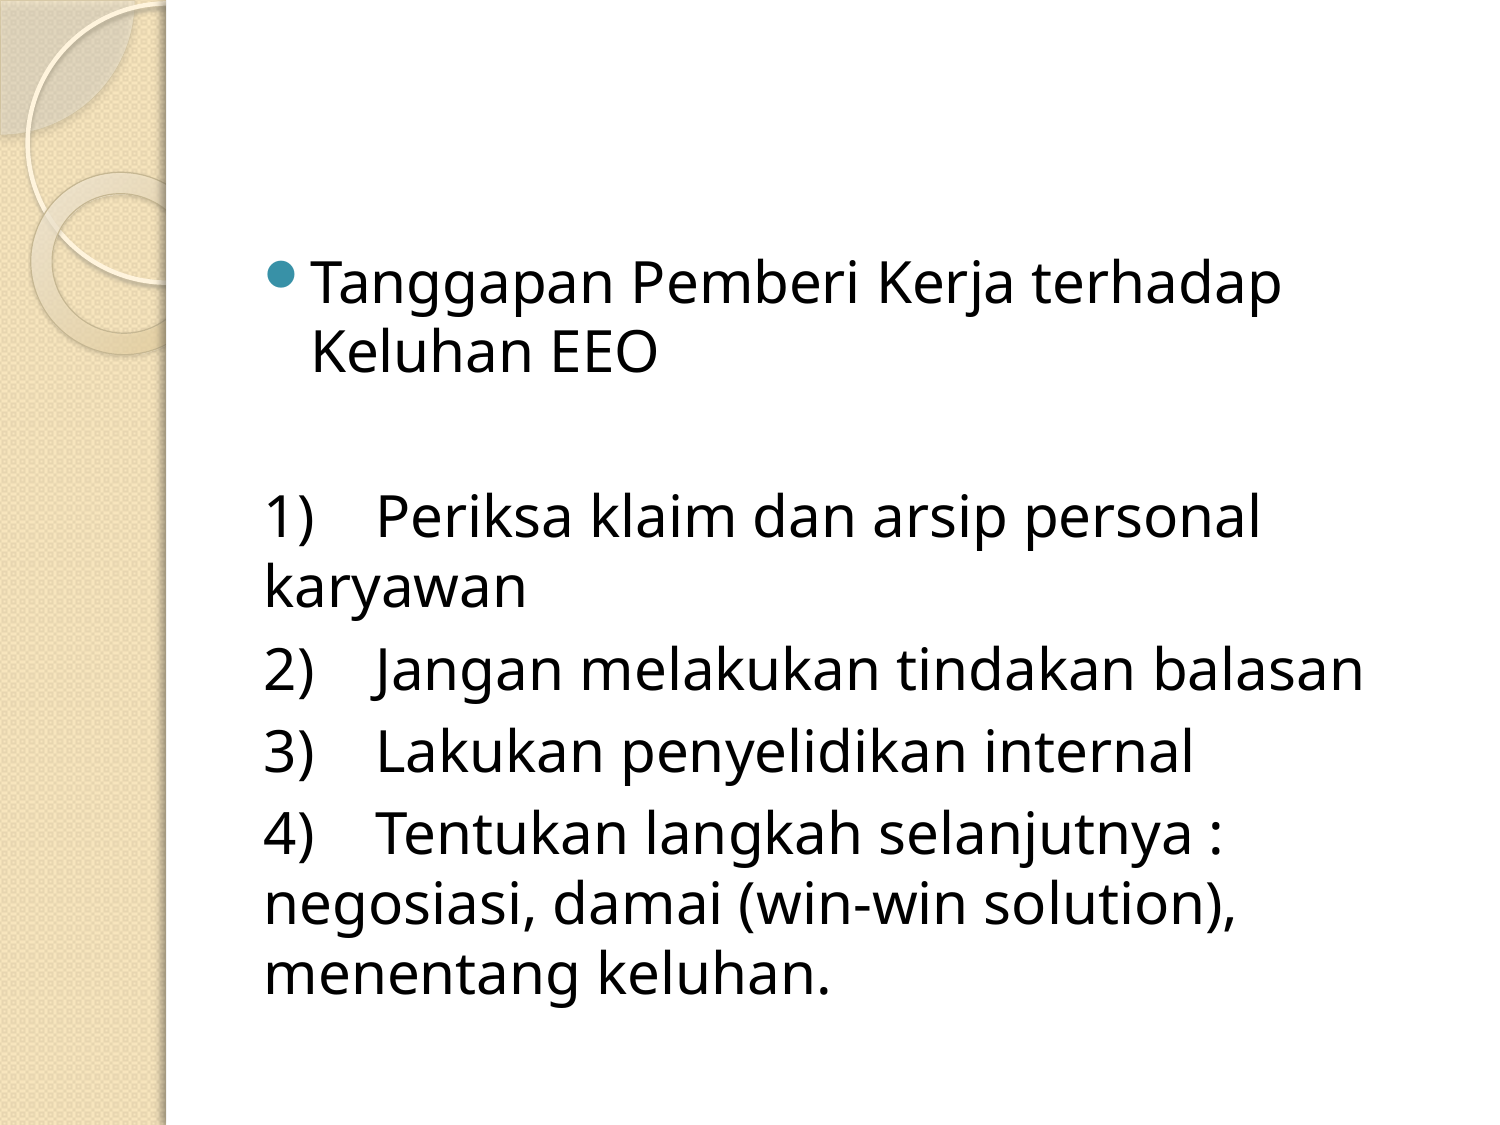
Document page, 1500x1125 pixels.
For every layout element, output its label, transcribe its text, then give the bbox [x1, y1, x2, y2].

list Tanggapan Pemberi Kerja terhadap Keluhan EEO 1) Periksa klaim dan arsip personal karyawan 2) Jangan melakukan tindakan balasan 3) Lakukan penyelidikan internal 4) Tentukan langkah selanjutnya : negosiasi, damai (win-win solution), menentang keluhan. [235, 237, 1466, 1025]
